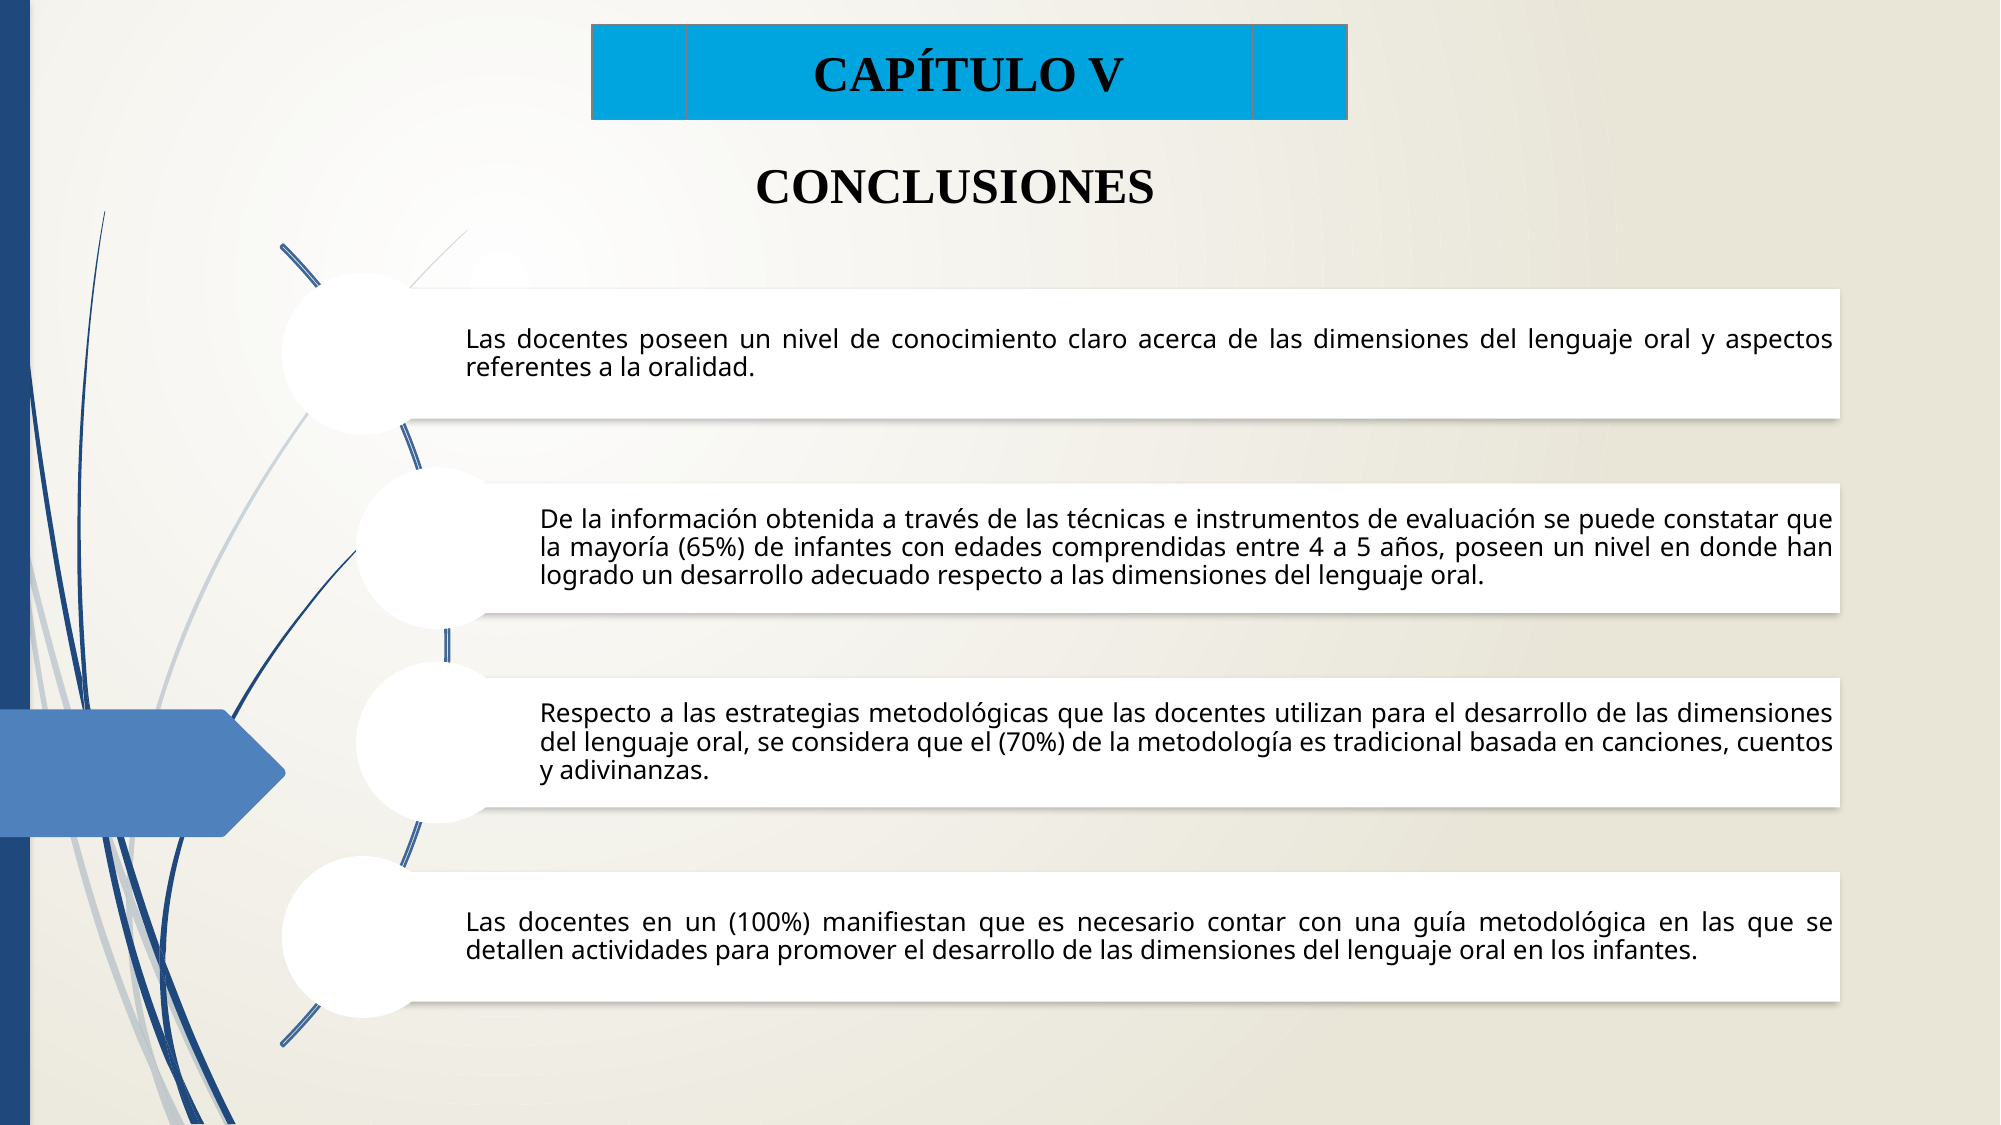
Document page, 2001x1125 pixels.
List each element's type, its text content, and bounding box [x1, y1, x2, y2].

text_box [267, 224, 1852, 1067]
text_box CONCLUSIONES [740, 146, 1199, 221]
text_box CAPÍTULO V [591, 23, 1348, 121]
